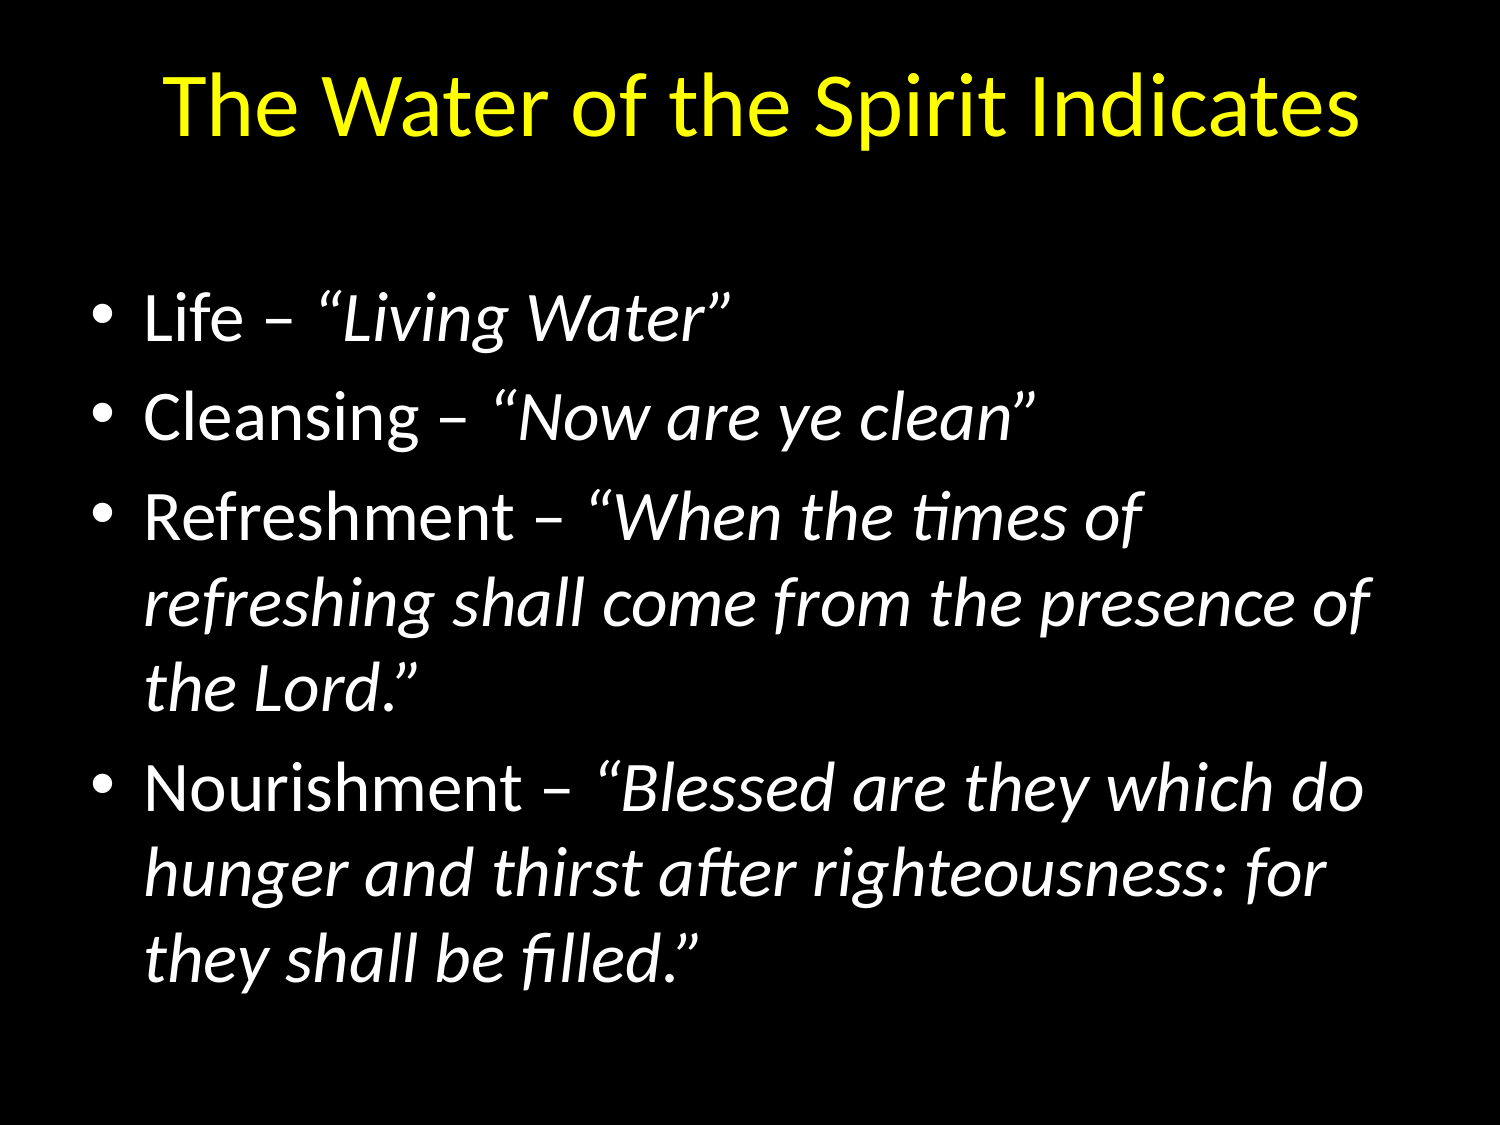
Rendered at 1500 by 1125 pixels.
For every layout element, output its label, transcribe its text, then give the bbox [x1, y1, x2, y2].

list Life – “Living Water” Cleansing – “Now are ye clean” Refreshment – “When the times of refreshing shall come from the presence of the Lord.” Nourishment – “Blessed are they which do hunger and thirst after righteousness: for they shall be filled.” [75, 262, 1425, 1005]
title The Water of the Spirit Indicates [87, 0, 1438, 200]
